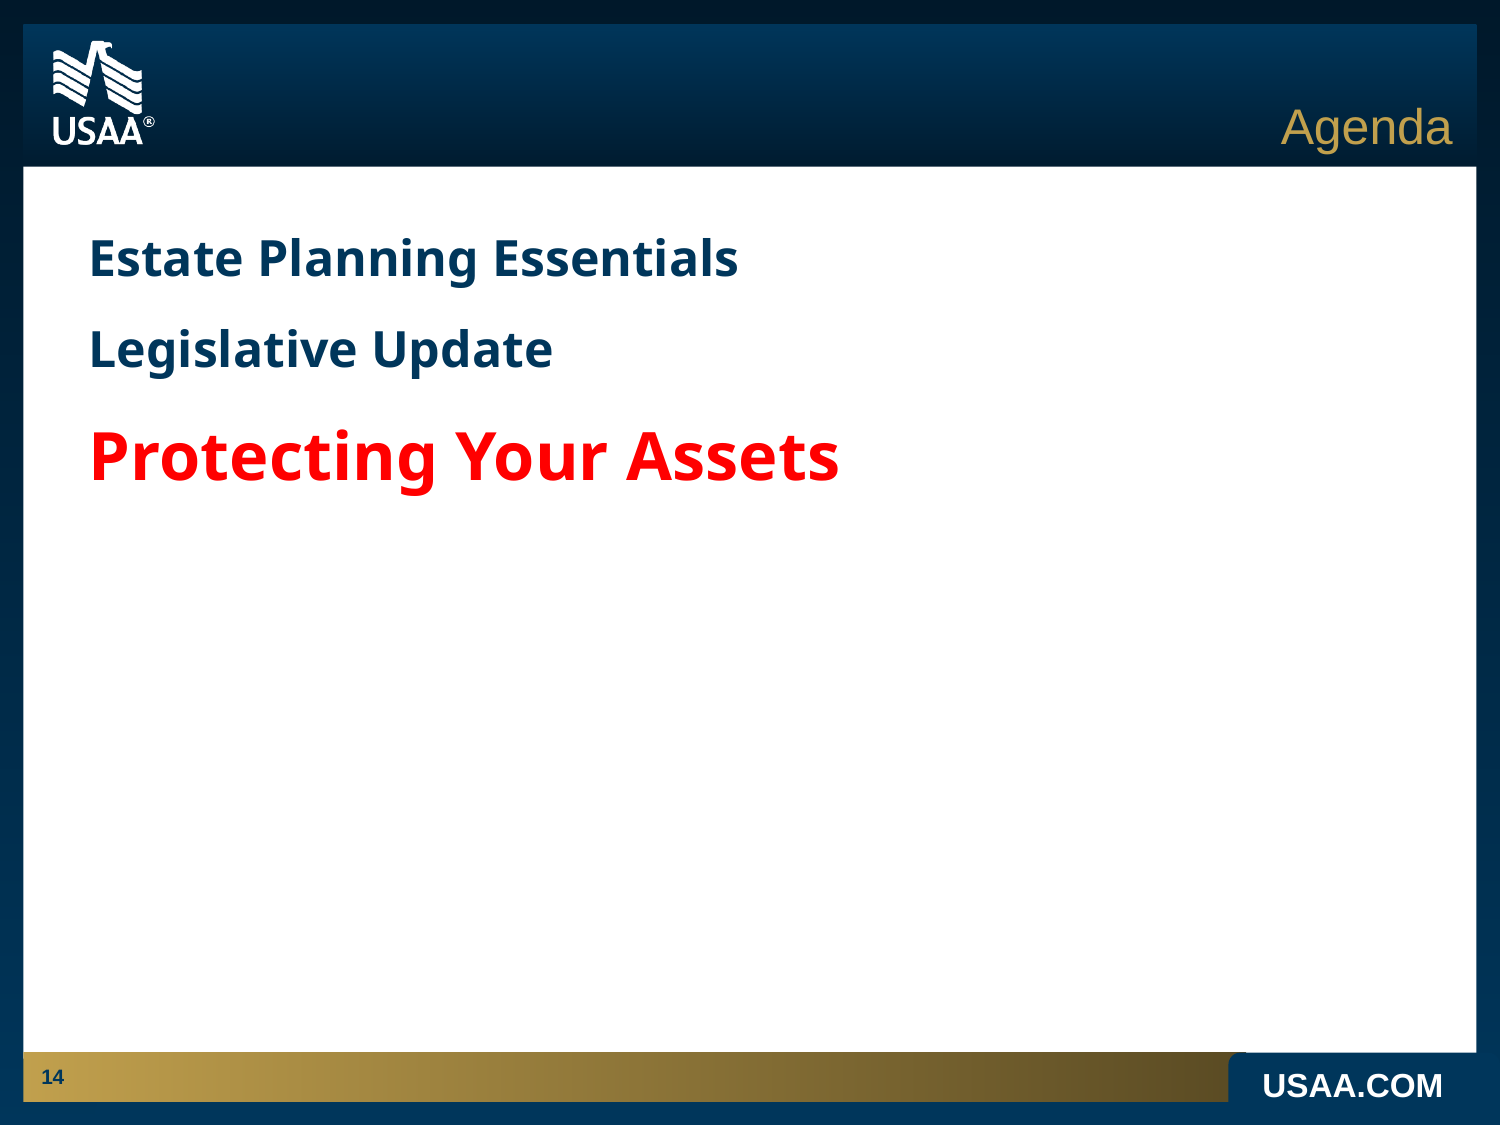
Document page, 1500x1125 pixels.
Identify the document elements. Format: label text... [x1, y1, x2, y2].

list Estate Planning Essentials Legislative Update Protecting Your Assets [88, 219, 1465, 1042]
picture [47, 36, 160, 149]
slide_number 14 [40, 1058, 136, 1095]
text_box Agenda [466, 60, 1453, 155]
